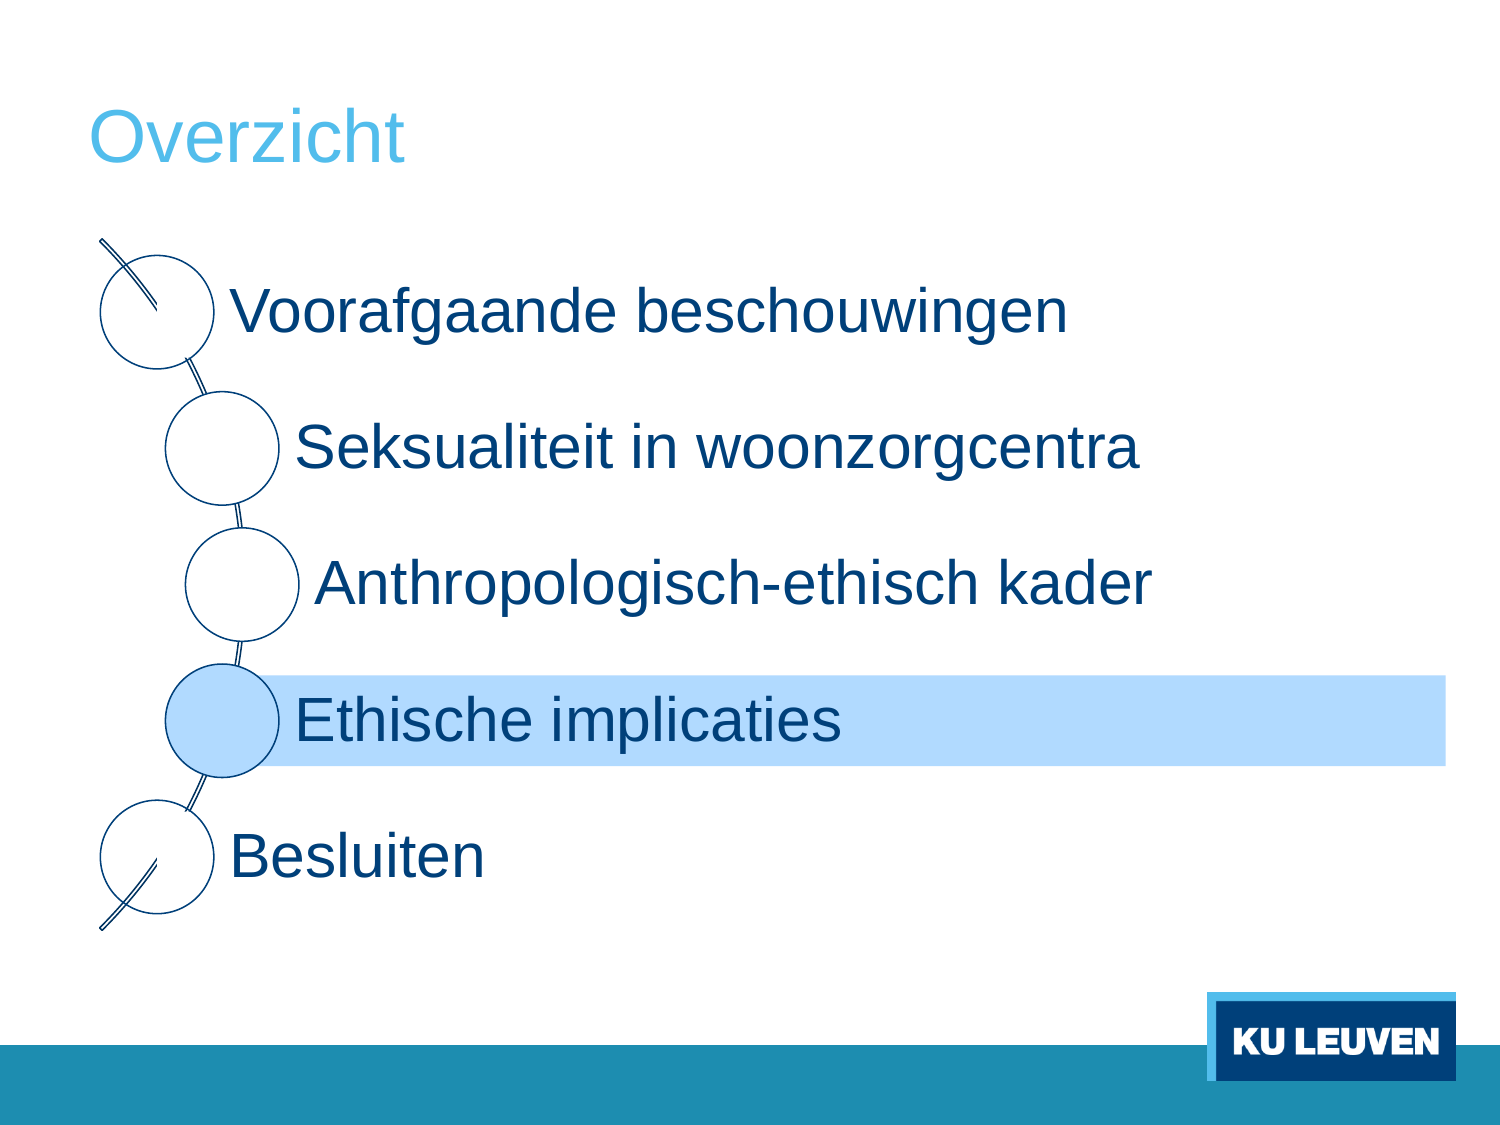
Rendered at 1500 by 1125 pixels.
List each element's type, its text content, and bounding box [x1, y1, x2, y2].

title Overzicht [88, 29, 1456, 178]
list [88, 221, 1456, 948]
picture [1207, 992, 1456, 1081]
